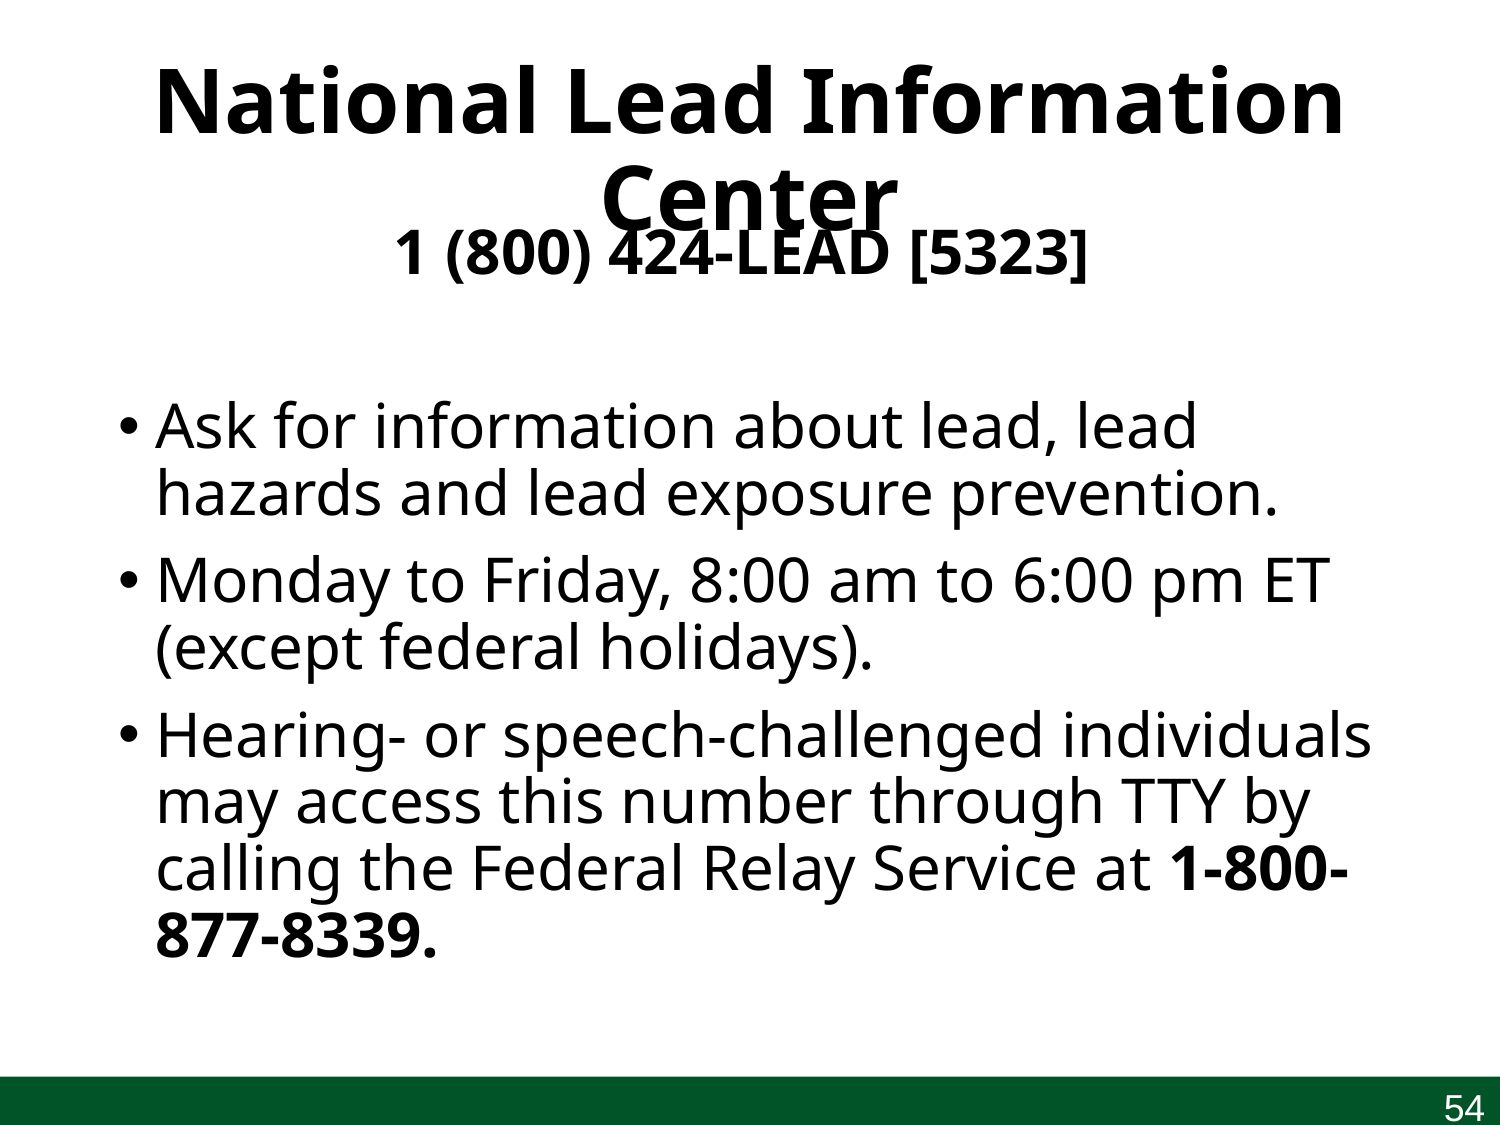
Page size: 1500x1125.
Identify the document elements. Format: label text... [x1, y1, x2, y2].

text_box 52 [1162, 1076, 1500, 1125]
title National Lead Information Center [64, 44, 1436, 262]
list 1 (800) 424-LEAD [5323] Ask for information about lead, lead hazards and lead exposure prevention. Monday to Friday, 8:00 am to 6:00 pm ET (except federal holidays). Hearing- or speech-challenged individuals may access this number through TTY by calling the Federal Relay Service at 1-800-877-8339. [103, 213, 1397, 979]
